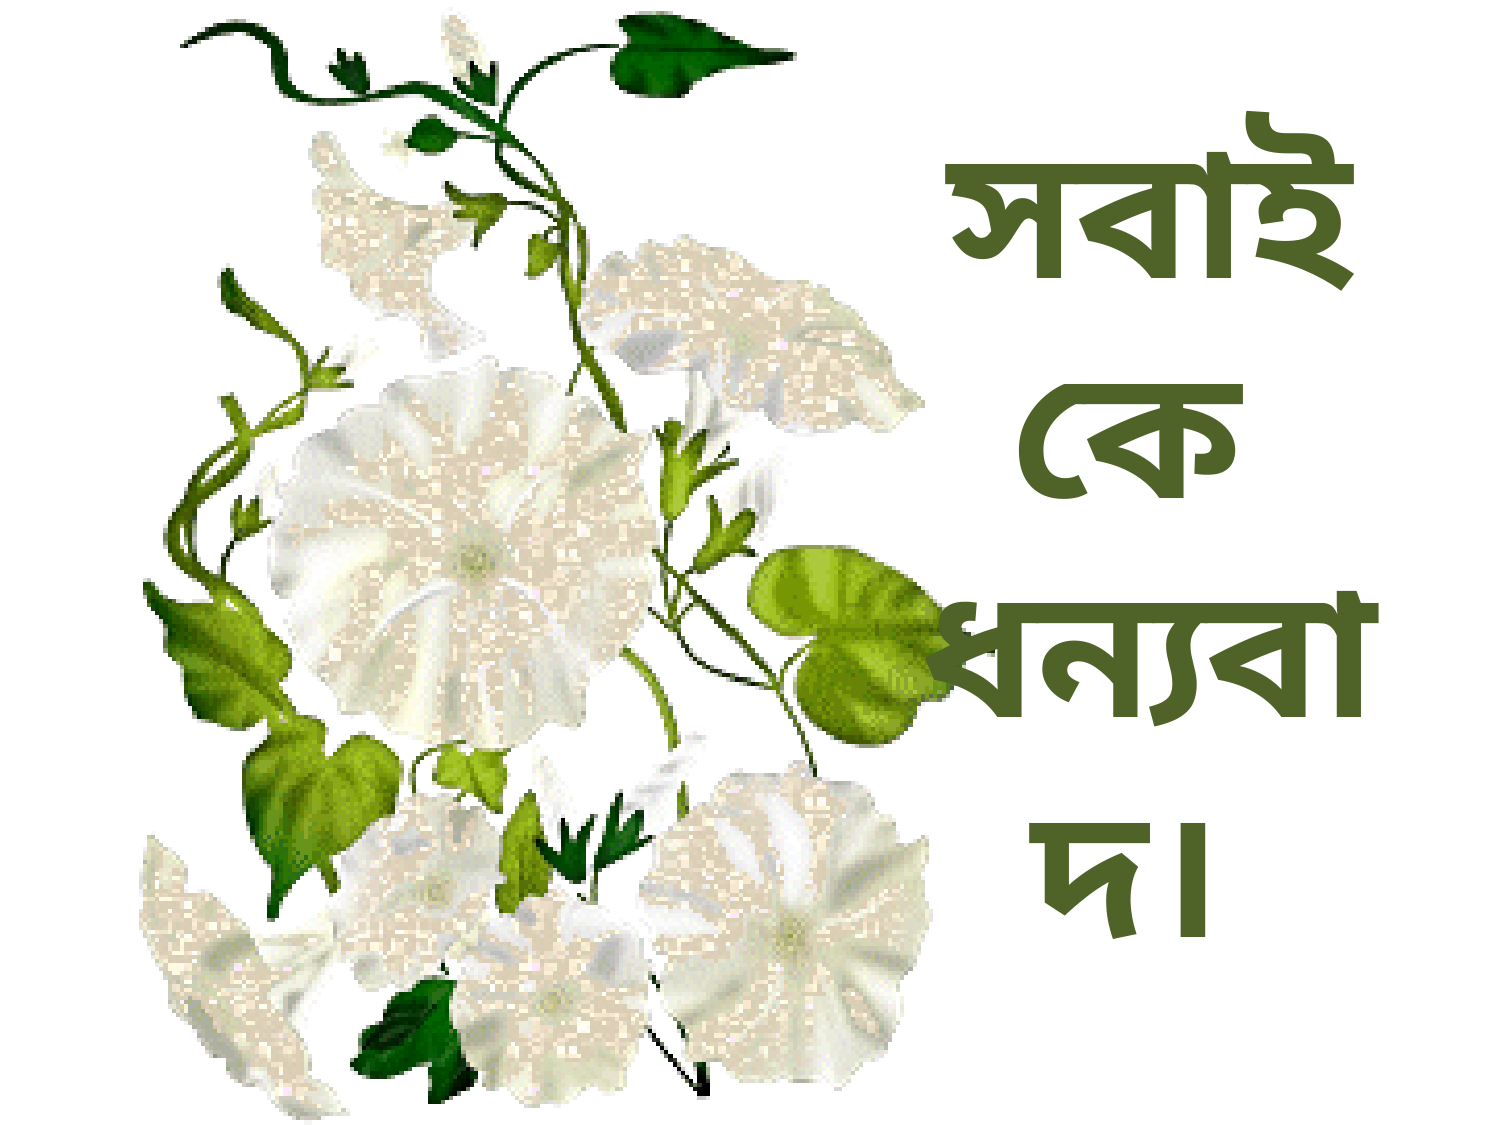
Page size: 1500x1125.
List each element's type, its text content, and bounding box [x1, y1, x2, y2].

text_box সবাইকে ধন্যবাদ। [1005, 87, 1425, 982]
picture [135, 0, 1001, 1125]
